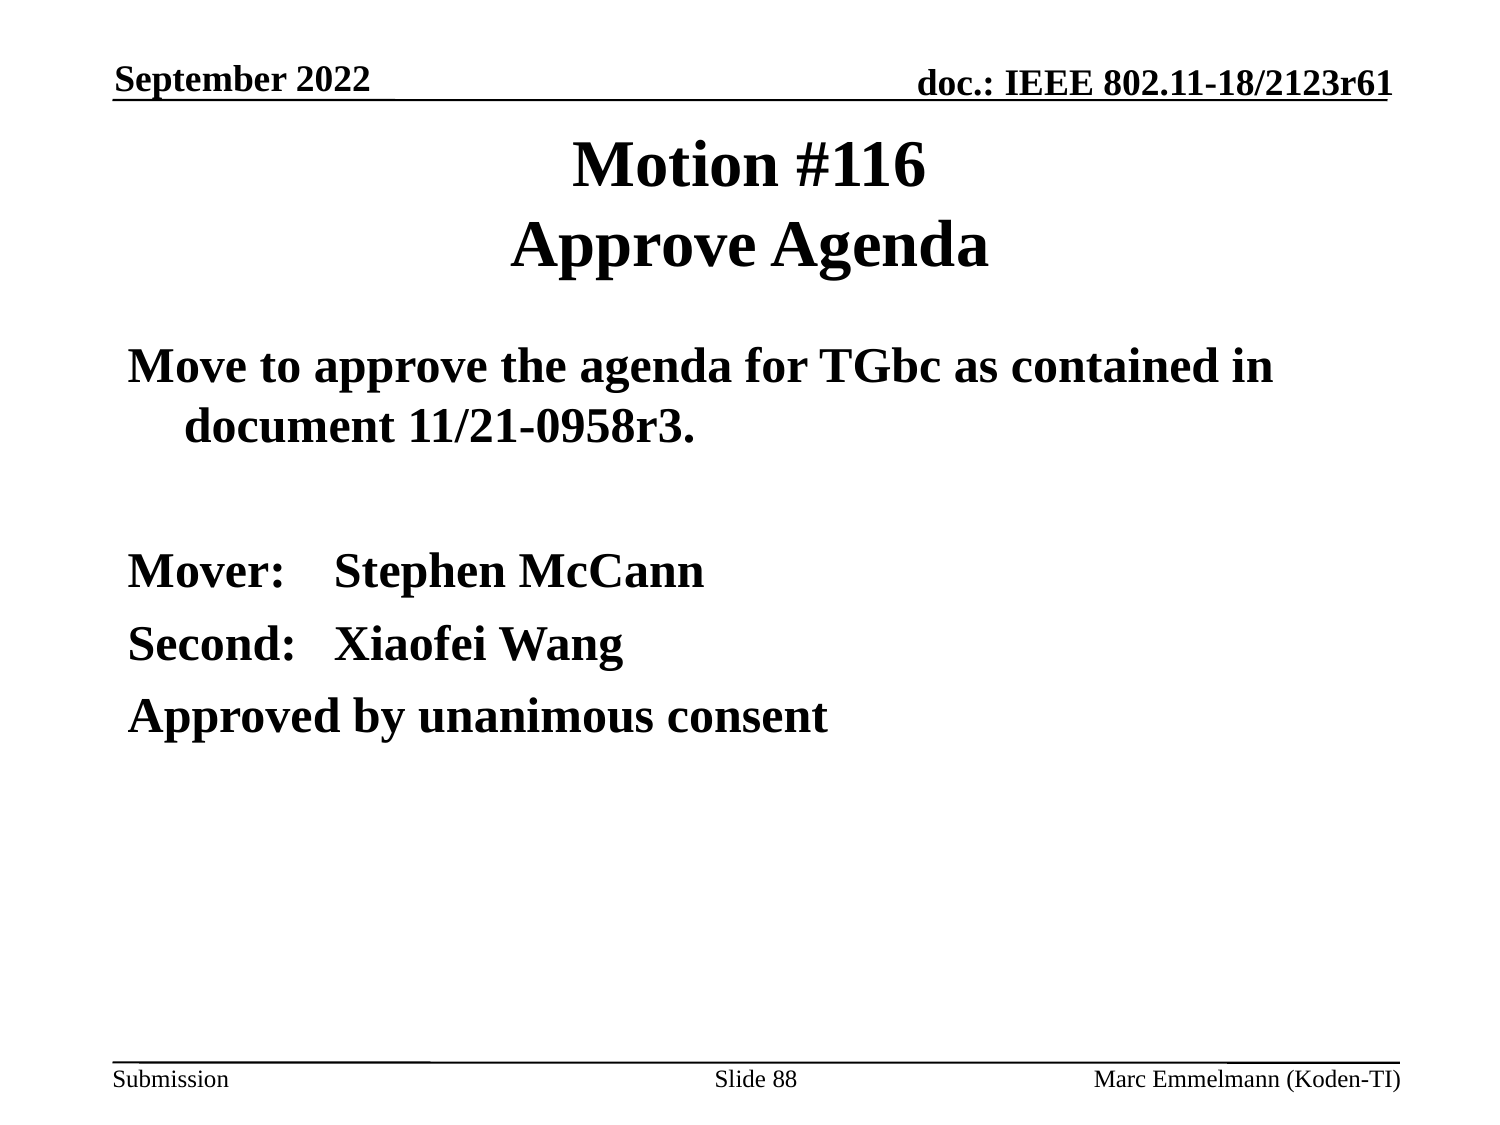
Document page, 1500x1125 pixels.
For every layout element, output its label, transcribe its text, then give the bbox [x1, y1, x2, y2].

list Move to approve the agenda for TGbc as contained in document 11/21-0958r3. Mover: Stephen McCann Second: Xiaofei Wang Approved by unanimous consent [112, 324, 1388, 1000]
title Motion #116 Approve Agenda [112, 112, 1388, 288]
slide_number Slide 88 [712, 1061, 800, 1123]
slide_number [114, 54, 423, 100]
footer Marc Emmelmann (Koden-TI) [878, 1061, 1402, 1093]
